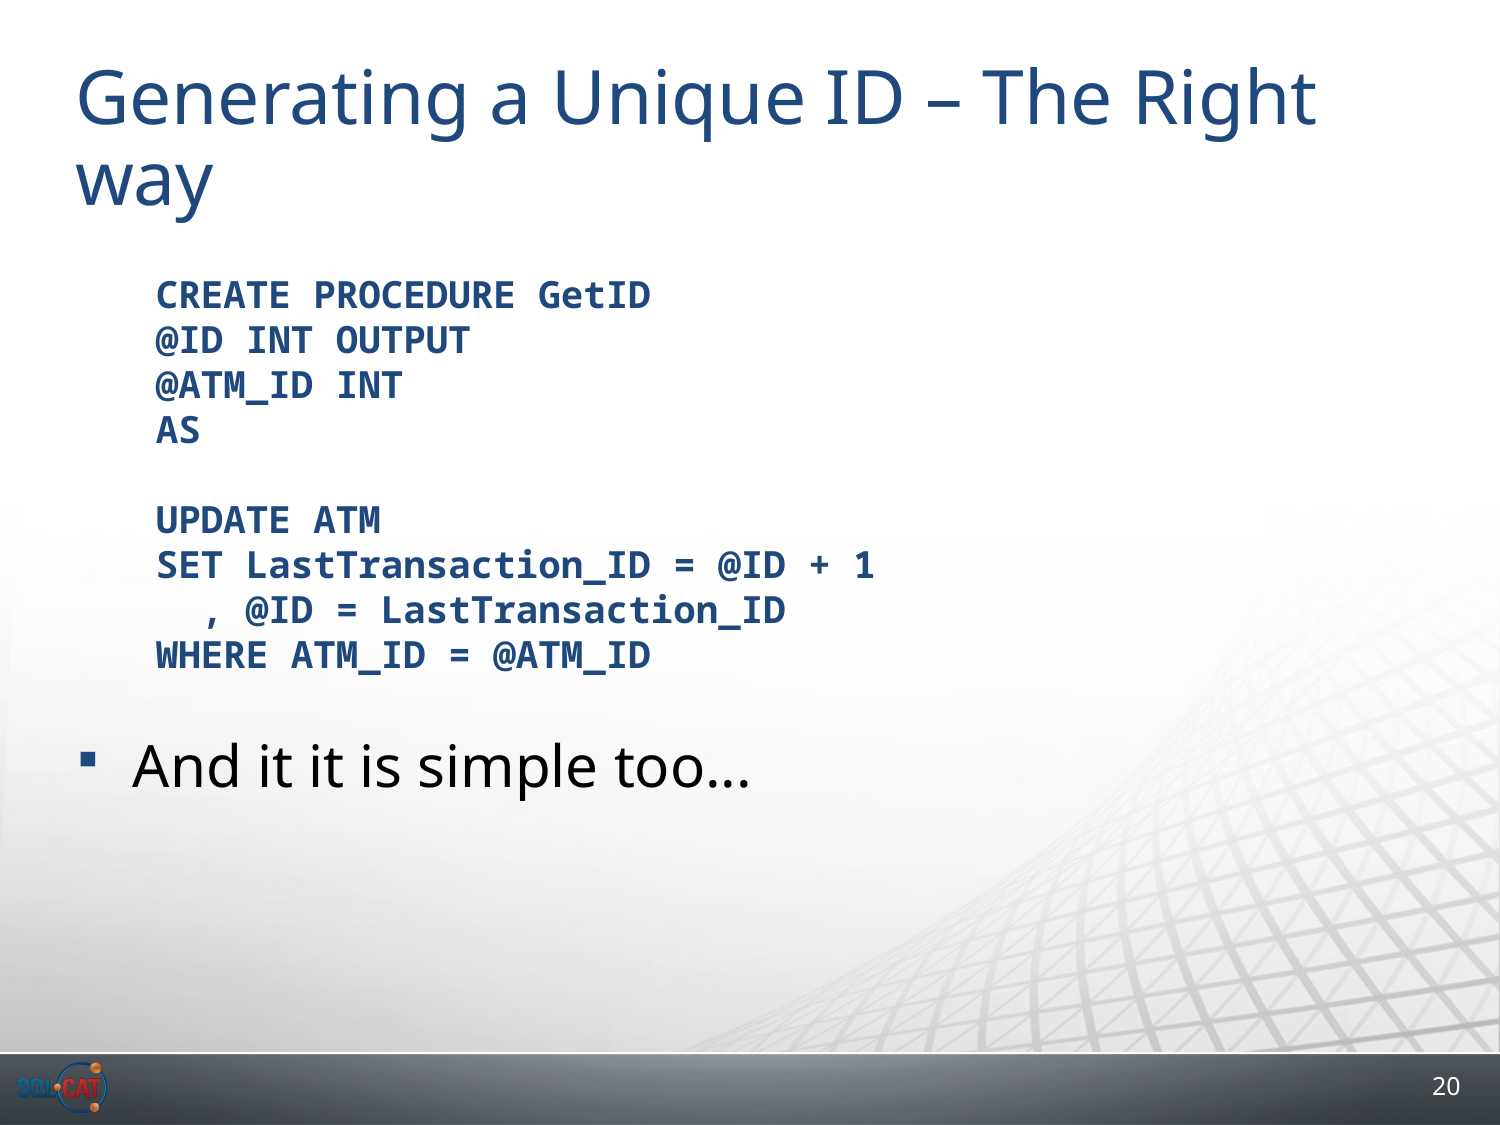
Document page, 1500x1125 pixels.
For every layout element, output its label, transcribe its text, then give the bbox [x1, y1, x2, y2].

list And it it is simple too... [76, 737, 1442, 802]
title Generating a Unique ID – The Right way [74, 59, 1441, 176]
text_box CREATE PROCEDURE GetID @ID INT OUTPUT @ATM_ID INT AS UPDATE ATM SET LastTransaction_ID = @ID + 1 , @ID = LastTransaction_ID WHERE ATM_ID = @ATM_ID [141, 263, 1250, 684]
picture [0, 0, 1500, 1125]
